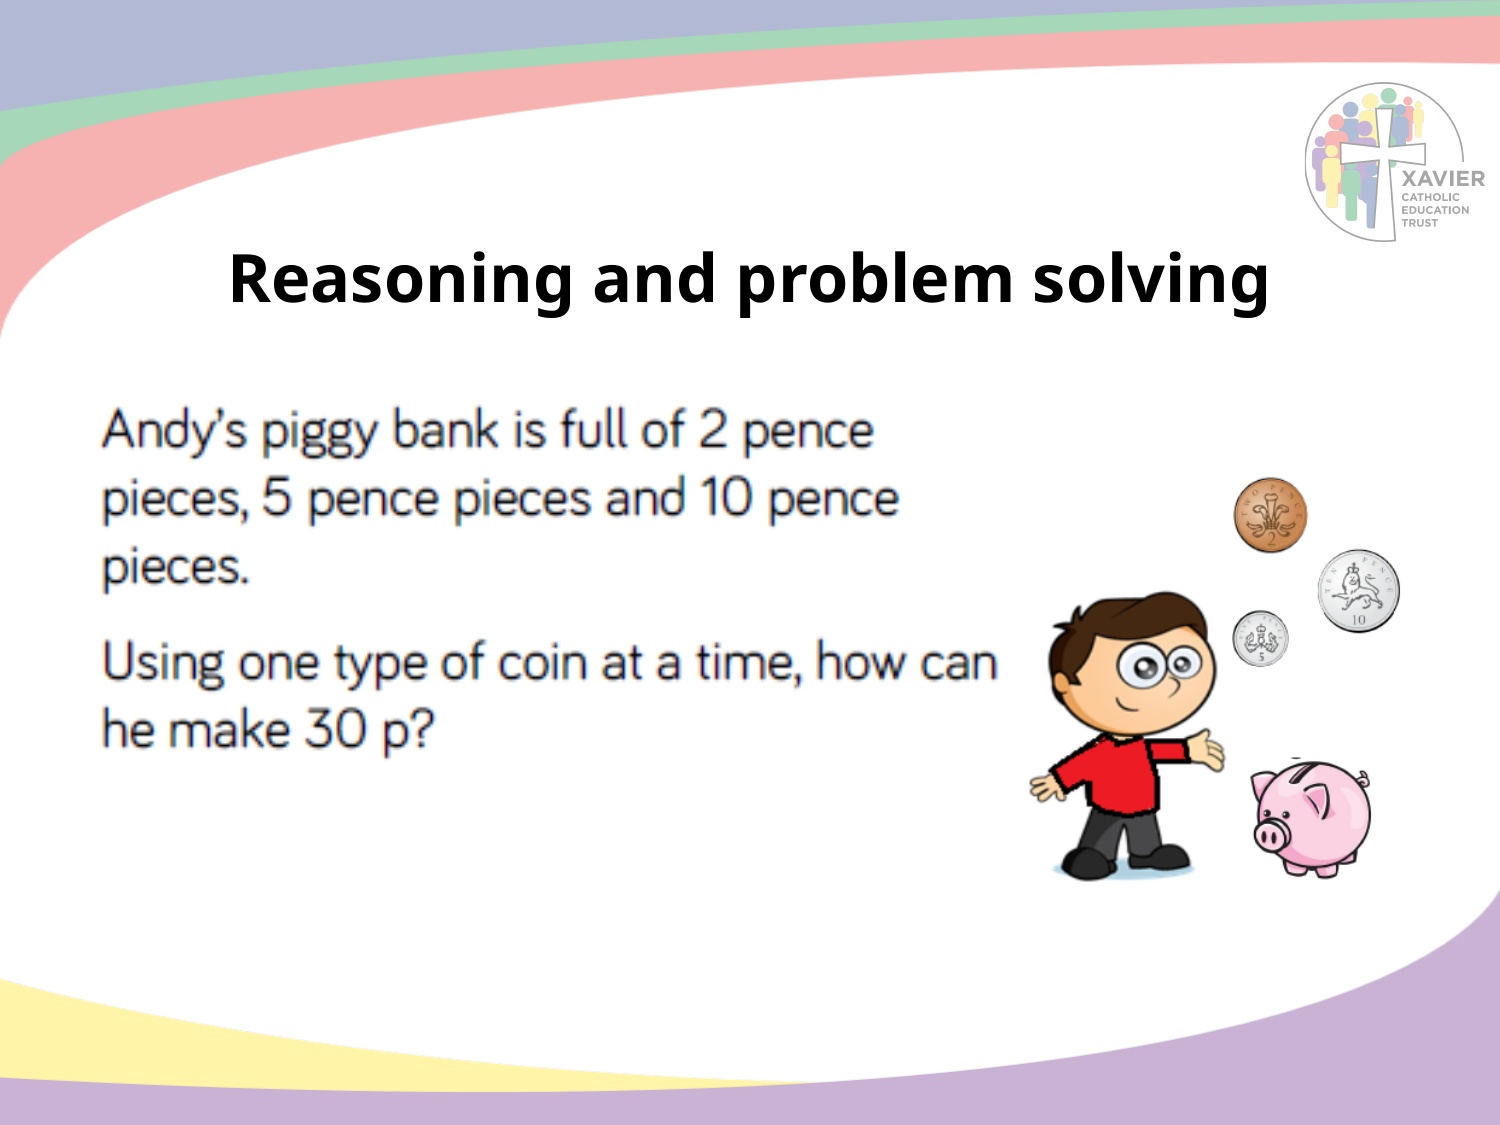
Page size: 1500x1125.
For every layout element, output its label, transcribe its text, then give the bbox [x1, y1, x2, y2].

picture [81, 397, 1021, 779]
title Reasoning and problem solving [112, 184, 1388, 325]
picture [1027, 468, 1423, 900]
